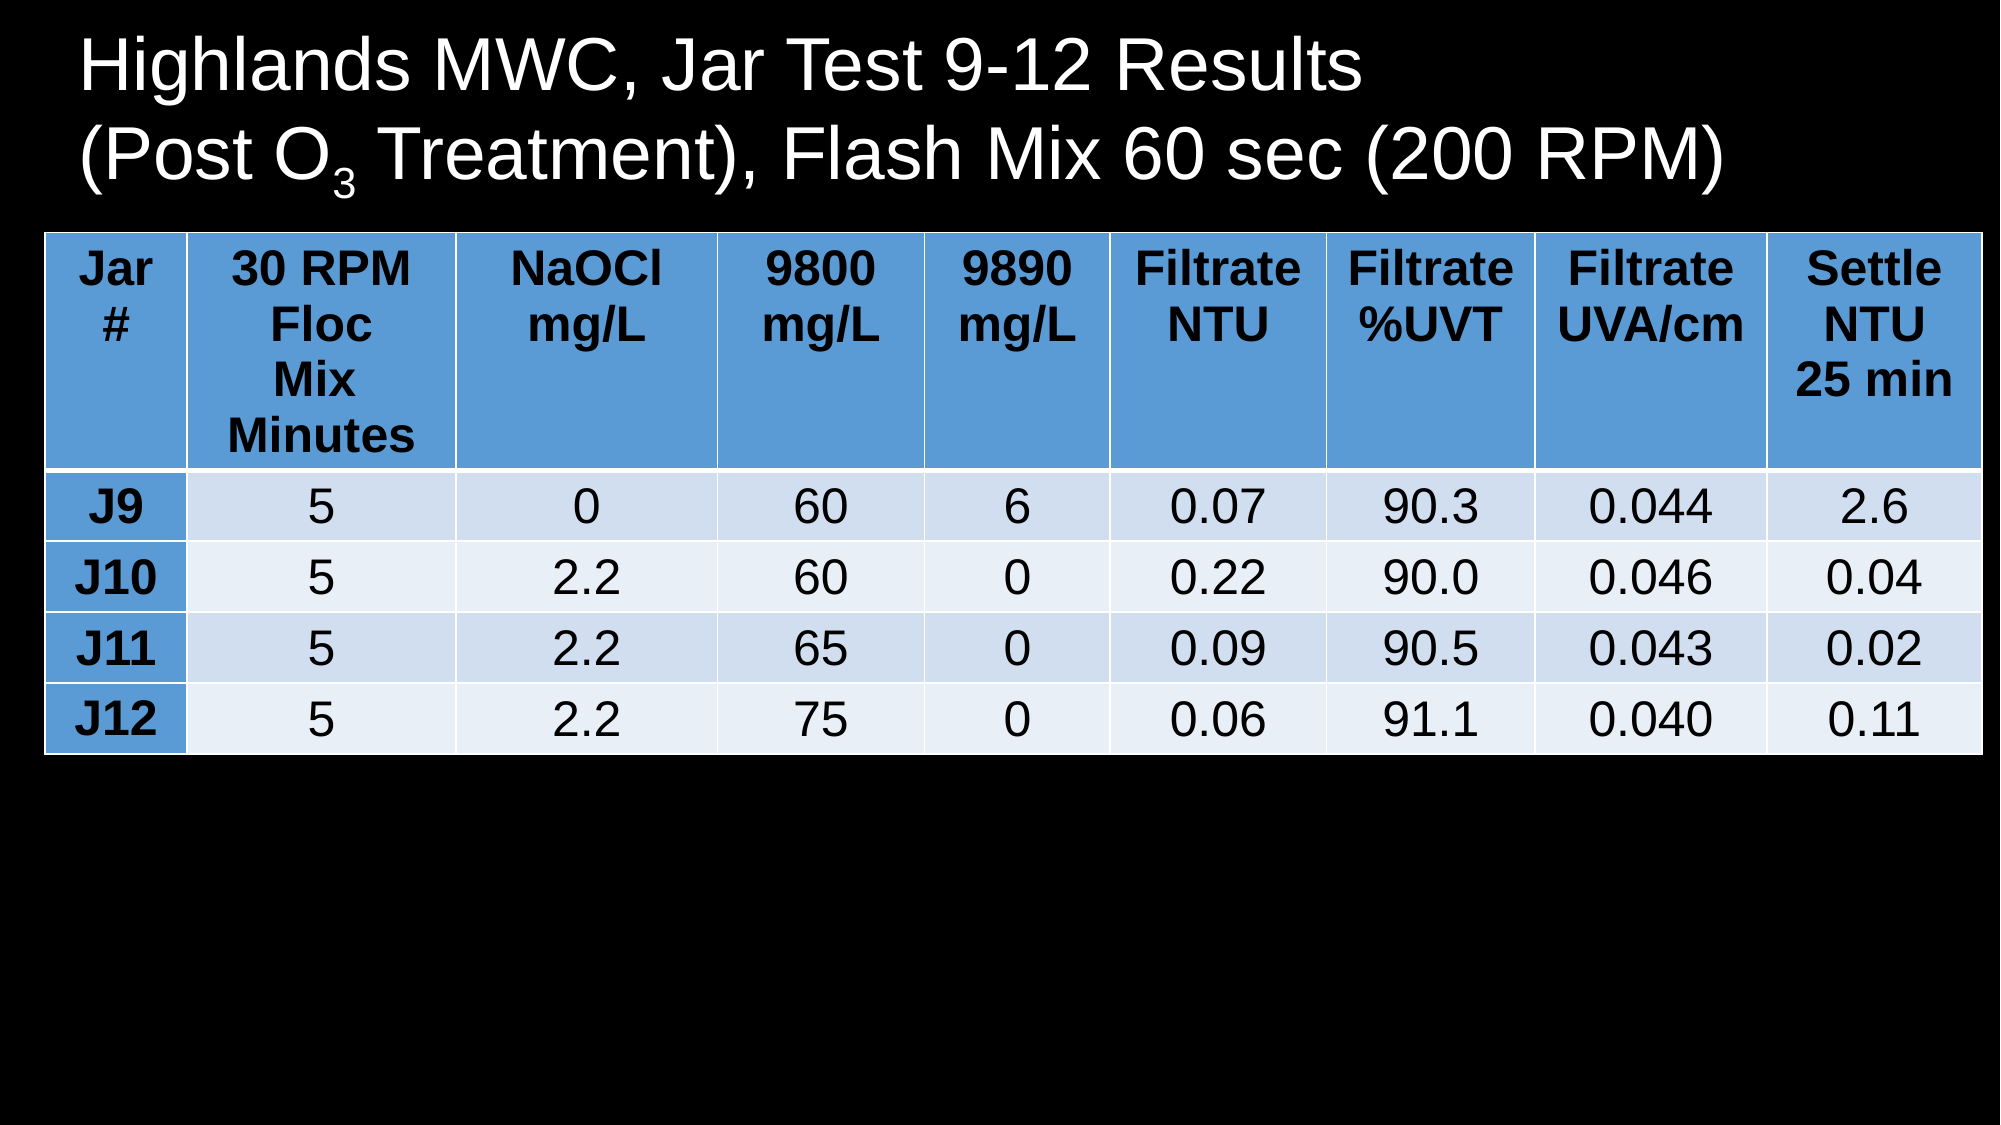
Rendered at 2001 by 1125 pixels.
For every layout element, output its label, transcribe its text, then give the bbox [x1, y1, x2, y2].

table_cell 0.02 [1768, 613, 1981, 682]
table_cell 0.04 [1768, 542, 1981, 611]
table_cell J12 [46, 684, 186, 753]
table_cell 65 [718, 613, 924, 682]
table_cell 60 [718, 473, 924, 540]
table_cell 2.2 [457, 613, 717, 682]
table_cell 5 [188, 613, 455, 682]
table_cell 0.06 [1111, 684, 1326, 753]
table_cell 0 [457, 473, 717, 540]
table_header Filtrate UVA/cm [1536, 233, 1766, 468]
table_cell 0.040 [1536, 684, 1766, 753]
table_cell 91.1 [1327, 684, 1534, 753]
table_cell 0 [925, 613, 1109, 682]
table_cell 0 [925, 542, 1109, 611]
table_cell 0.09 [1111, 613, 1326, 682]
table_cell 0.043 [1536, 613, 1766, 682]
table_cell 0.11 [1768, 684, 1981, 753]
table_cell 90.3 [1327, 473, 1534, 540]
table_cell J10 [46, 542, 186, 611]
table_cell 2.2 [457, 542, 717, 611]
table_cell 6 [925, 473, 1109, 540]
table_cell 0.07 [1111, 473, 1326, 540]
table_cell 5 [188, 684, 455, 753]
table_cell 2.6 [1768, 473, 1981, 540]
table_header Jar # [46, 233, 186, 468]
table_cell 5 [188, 542, 455, 611]
table_cell 90.5 [1327, 613, 1534, 682]
table_cell 0.044 [1536, 473, 1766, 540]
table_cell 0 [925, 684, 1109, 753]
table_header Settle NTU 25 min [1768, 233, 1981, 468]
table_header 30 RPM Floc Mix Minutes [188, 233, 455, 468]
table_cell 0.22 [1111, 542, 1326, 611]
title Highlands MWC, Jar Test 9-12 Results (Post O3 Treatment), Flash Mix 60 sec (200 RPM) [63, 17, 1863, 207]
table_cell 75 [718, 684, 924, 753]
table_cell 0.046 [1536, 542, 1766, 611]
table_cell 60 [718, 542, 924, 611]
table_header Filtrate NTU [1111, 233, 1326, 468]
table_header NaOCl mg/L [457, 233, 717, 468]
table_header Filtrate %UVT [1327, 233, 1534, 468]
table_cell 5 [188, 473, 455, 540]
table_cell 90.0 [1327, 542, 1534, 611]
table_header 9800 mg/L [718, 233, 924, 468]
table_header 9890 mg/L [925, 233, 1109, 468]
table_cell 2.2 [457, 684, 717, 753]
table_cell J9 [46, 473, 186, 540]
table_cell J11 [46, 613, 186, 682]
